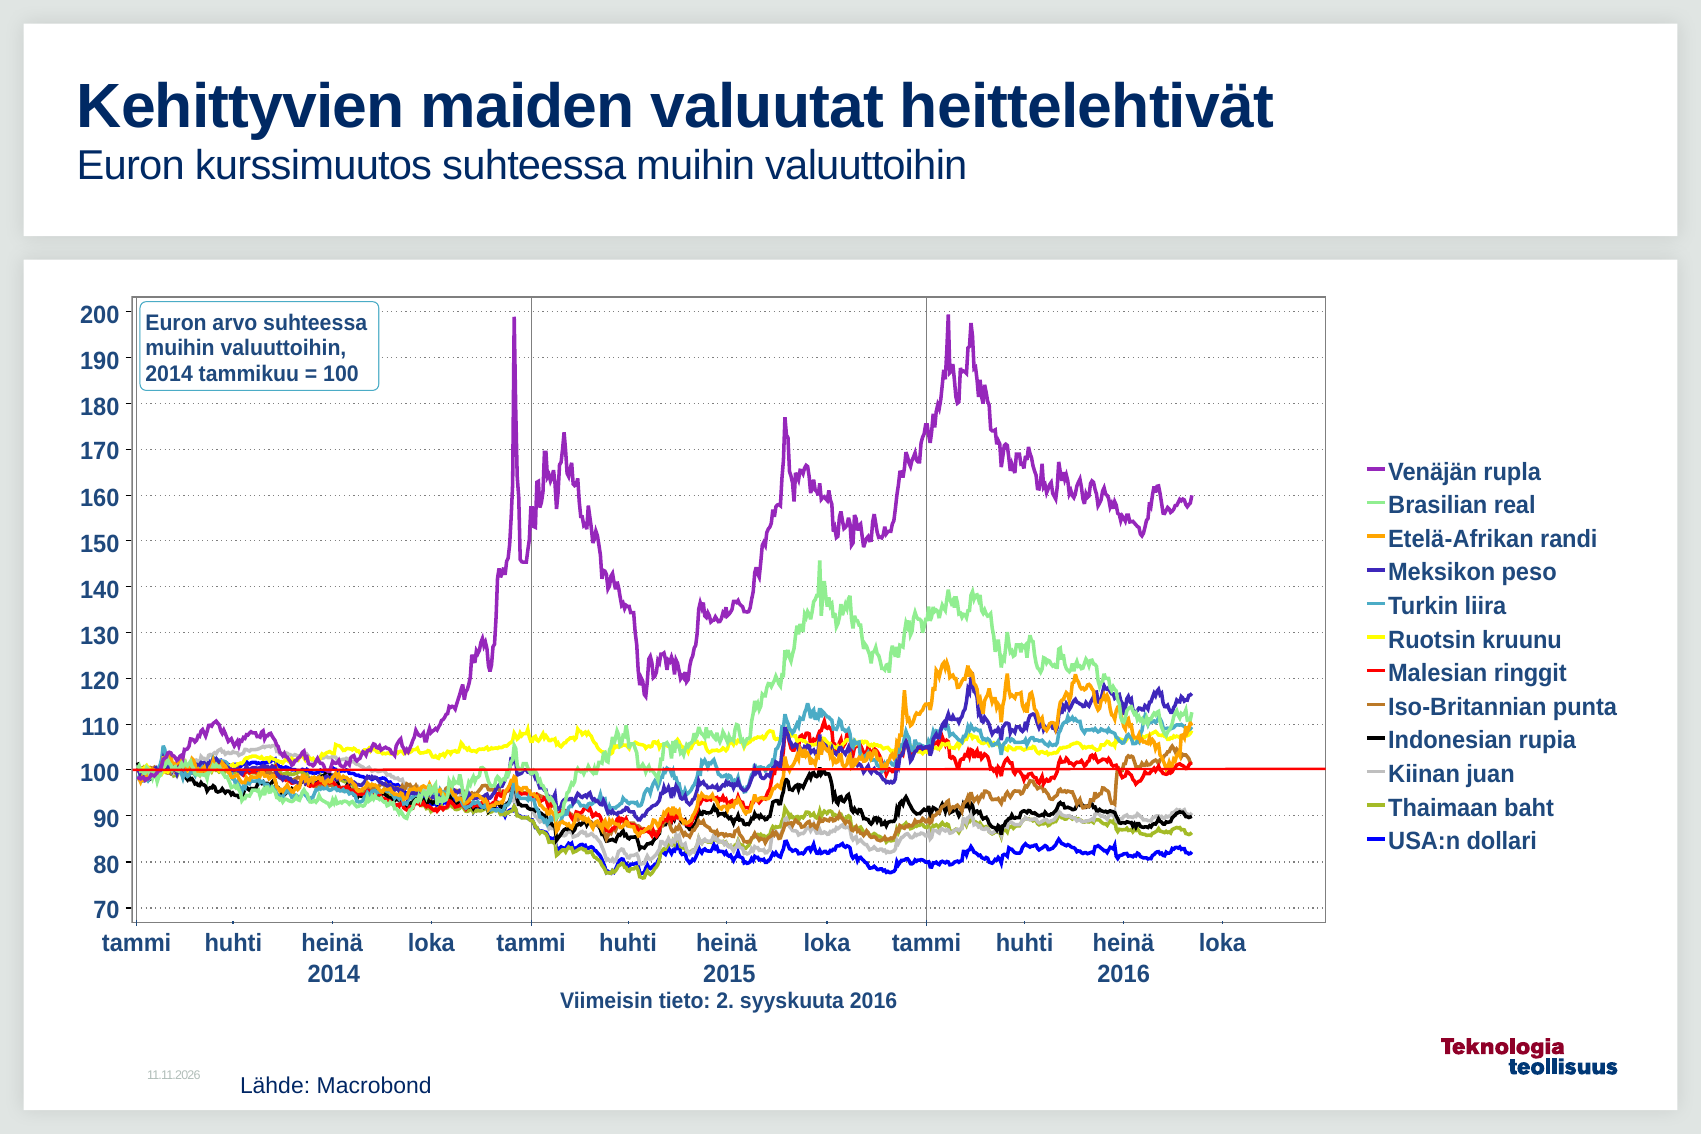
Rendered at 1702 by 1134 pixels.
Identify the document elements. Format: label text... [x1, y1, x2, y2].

title Kehittyvien maiden valuutat heittelehtivät Euron kurssimuutos suhteessa muihin valuuttoihin [70, 47, 1631, 213]
text_box Lähde: Macrobond [225, 1063, 447, 1106]
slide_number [141, 1063, 355, 1087]
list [70, 286, 1630, 1028]
